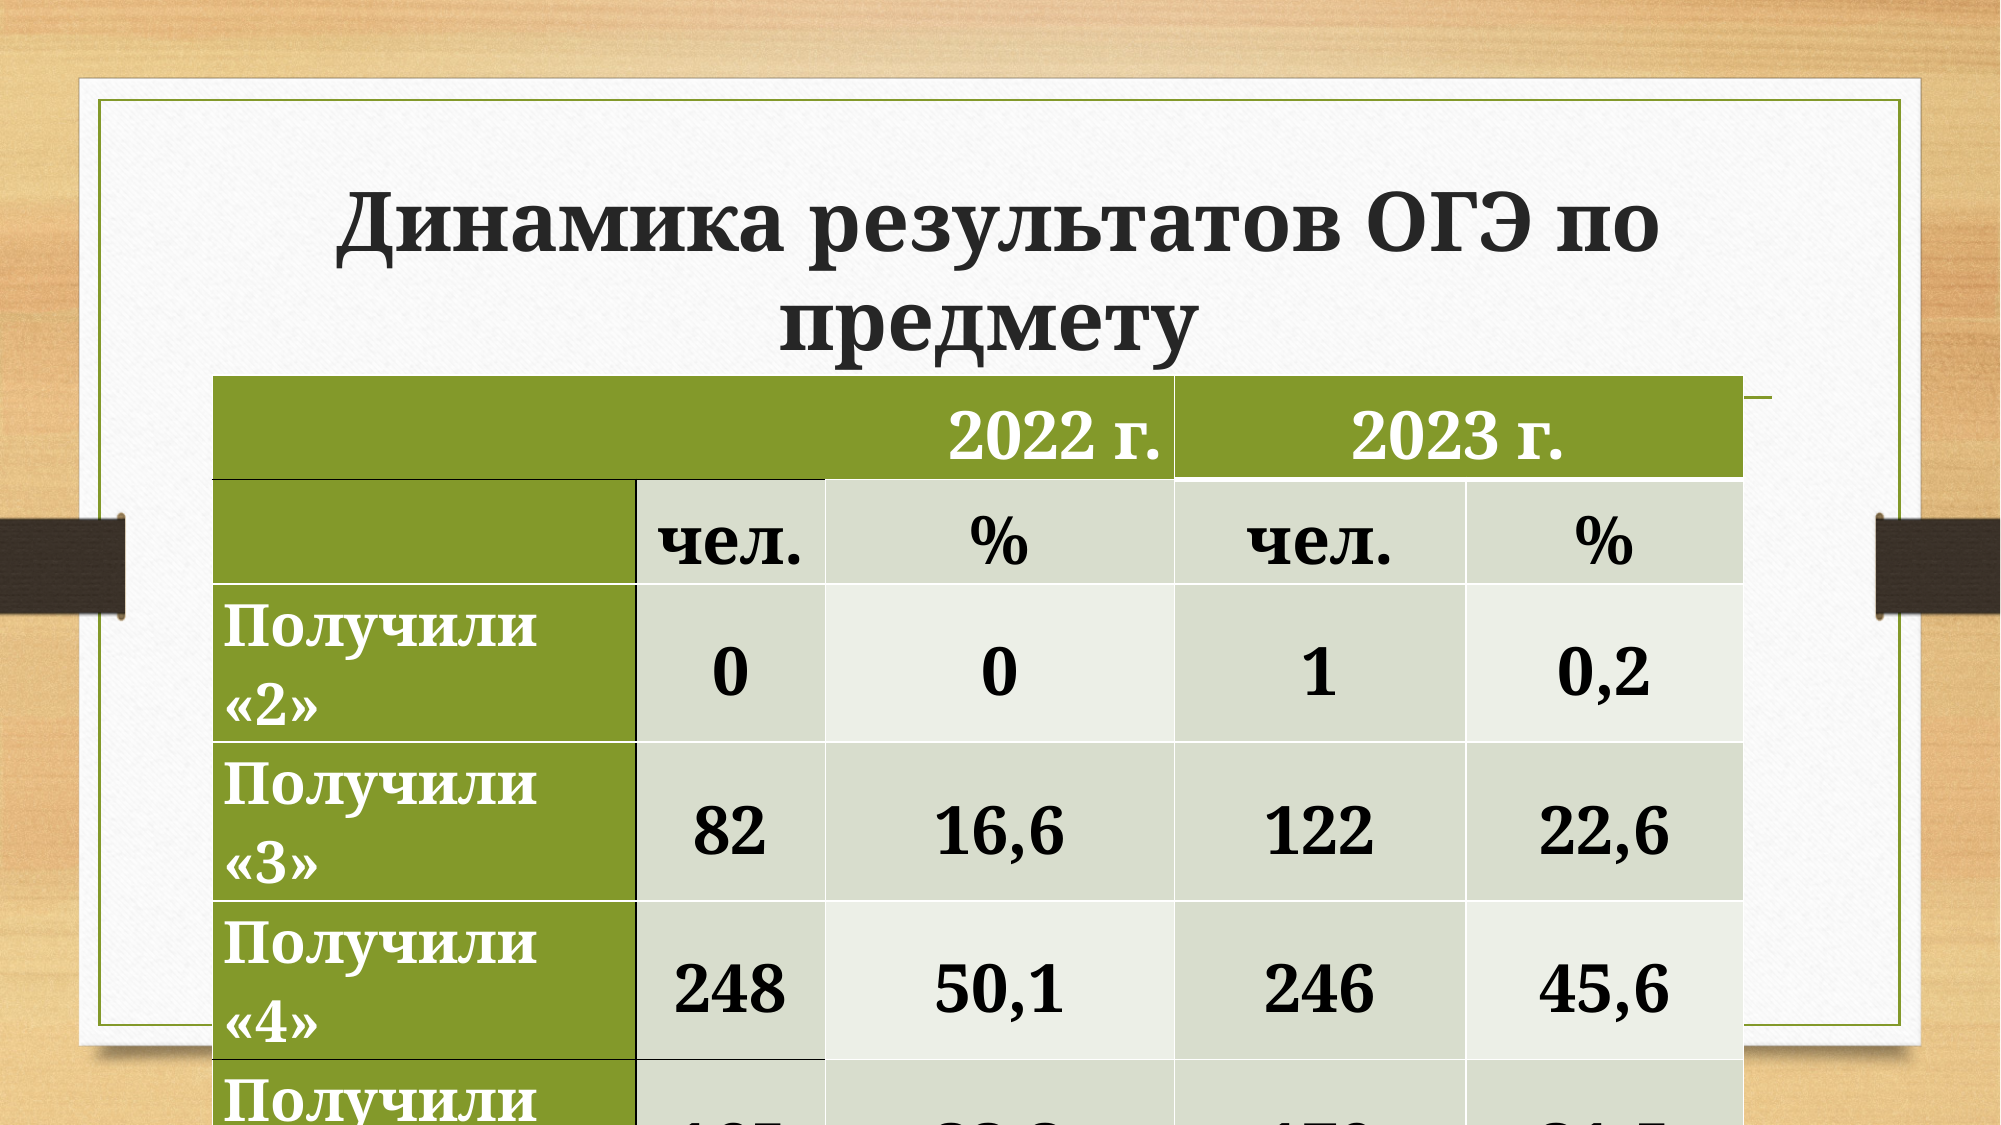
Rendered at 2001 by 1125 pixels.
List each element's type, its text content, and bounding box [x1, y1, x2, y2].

table_cell 0,2 [1467, 585, 1743, 741]
table_cell 246 [1175, 902, 1465, 1059]
table_cell Получили «4» [213, 902, 635, 1059]
table_cell 1 [1175, 585, 1465, 741]
table_cell 122 [1175, 743, 1465, 900]
table_cell 22,6 [1467, 743, 1743, 900]
table_cell чел. [1175, 482, 1465, 583]
table_header 2022 г. [213, 376, 1174, 479]
table_cell Получили «3» [213, 743, 635, 900]
table_cell 45,6 [1467, 902, 1743, 1059]
table_header 2023 г. [1175, 376, 1743, 477]
title Динамика результатов ОГЭ по предмету [212, 161, 1788, 375]
table_cell % [1467, 482, 1743, 583]
table_cell 16,6 [826, 743, 1174, 900]
table_cell 170 [1175, 1060, 1465, 1125]
table_cell 0 [826, 585, 1174, 741]
picture [0, 0, 2001, 1125]
table_cell 82 [637, 743, 825, 900]
table_cell [213, 480, 635, 583]
table_cell 33,3 [826, 1060, 1174, 1125]
table_cell Получили «5» [213, 1060, 635, 1125]
table_cell чел. [637, 480, 825, 583]
table_cell 0 [637, 585, 825, 741]
table_cell 31,5 [1467, 1060, 1743, 1125]
table_cell 248 [637, 902, 825, 1059]
table_cell % [826, 480, 1174, 583]
table_cell 165 [637, 1060, 825, 1125]
table_cell Получили «2» [213, 585, 635, 741]
table_cell 50,1 [826, 902, 1174, 1059]
